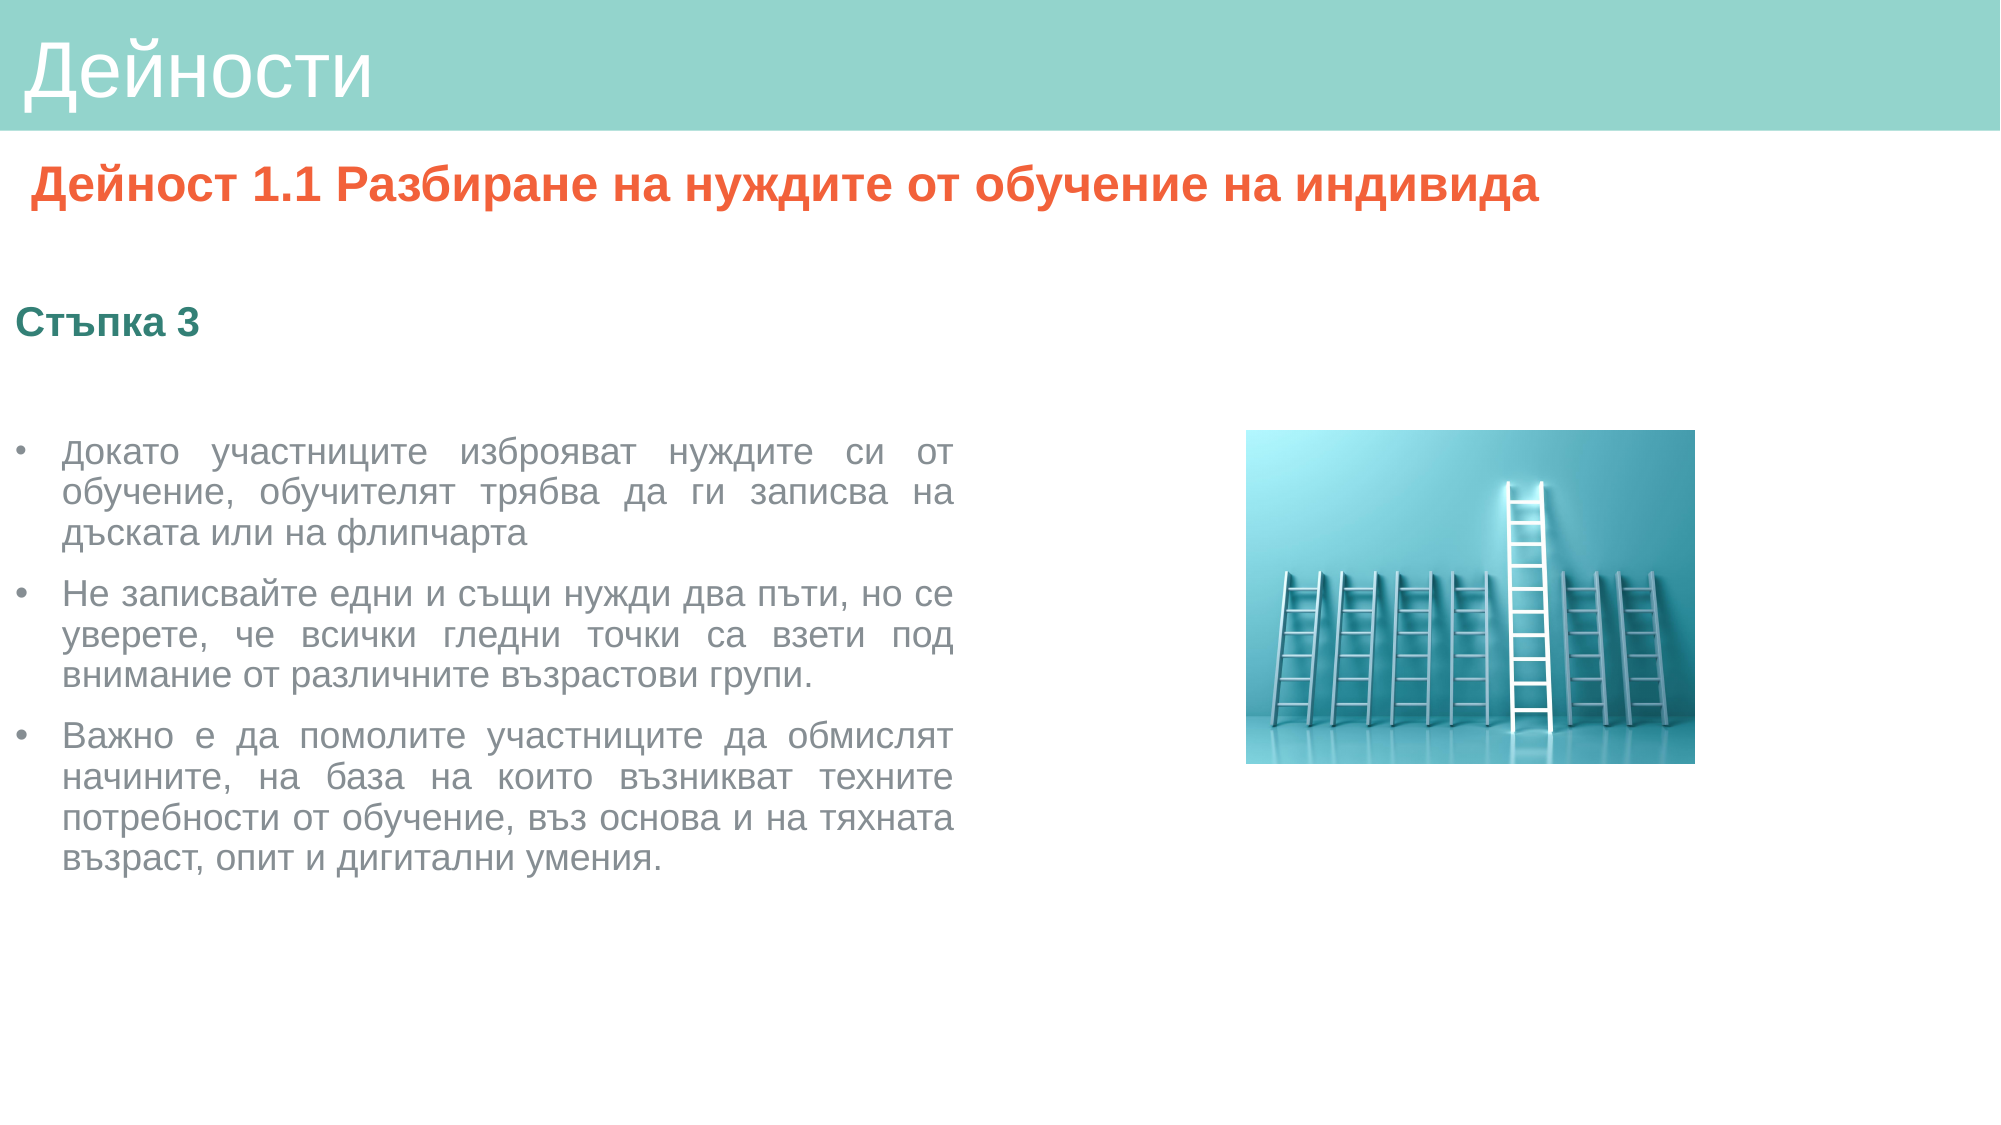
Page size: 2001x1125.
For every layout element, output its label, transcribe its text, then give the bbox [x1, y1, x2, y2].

title Дейности [16, 13, 1976, 131]
list Стъпка 3 Докато участниците изброяват нуждите си от обучение, обучителят трябва да ги записва на дъската или на флипчарта Не записвайте едни и същи нужди два пъти, но се уверете, че всички гледни точки са взети под внимание от различните възрастови групи. Важно е да помолите участниците да обмислят начините, на база на които възникват техните потребности от обучение, въз основа и на тяхната възраст, опит и дигитални умения. [0, 161, 970, 1033]
list Дейност 1.1 Разбиране на нуждите от обучение на индивида [16, 140, 1976, 231]
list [1245, 430, 1695, 765]
